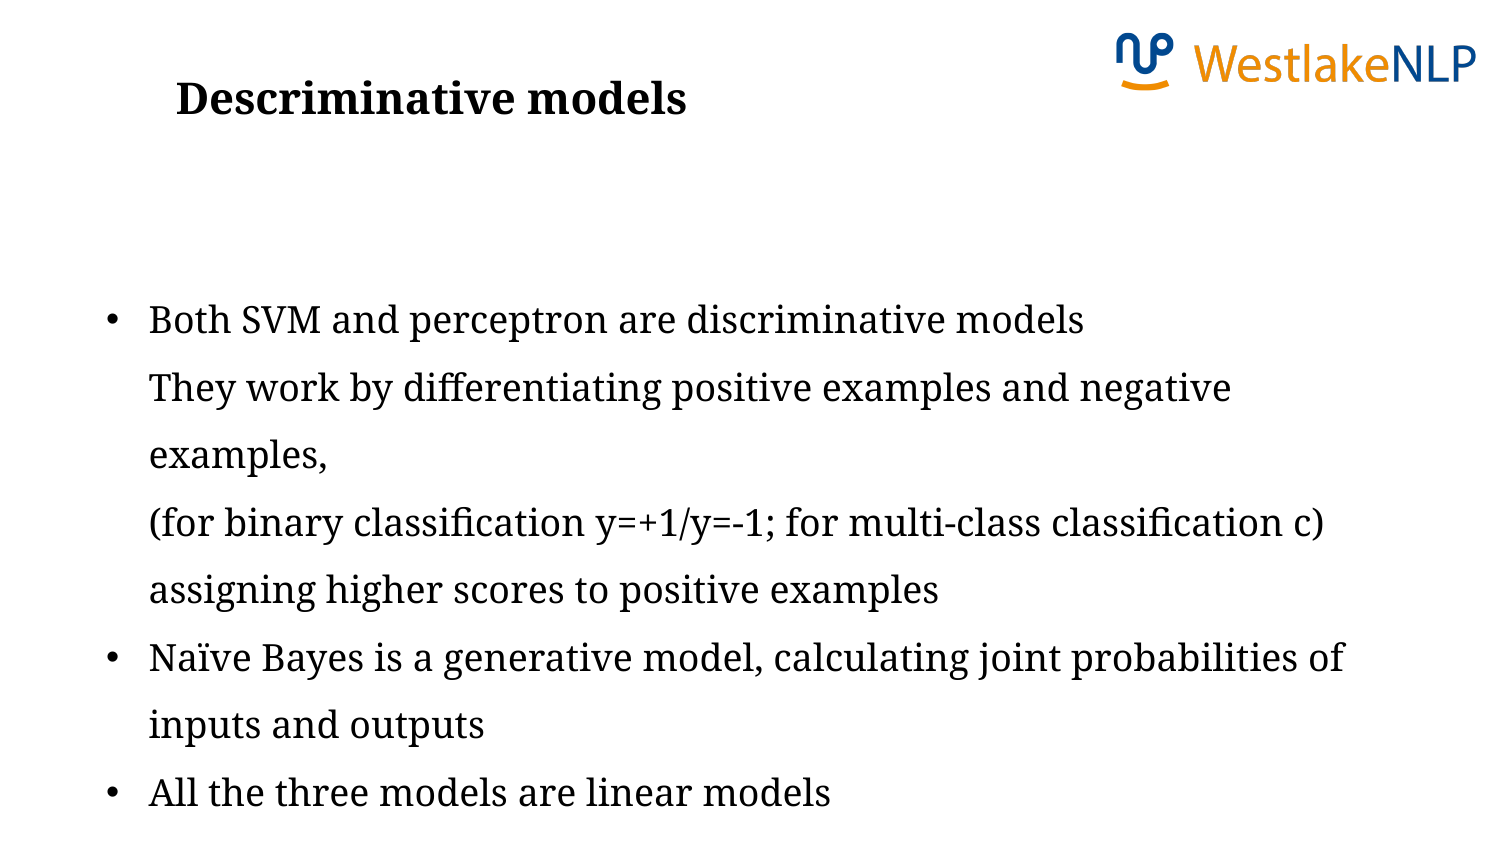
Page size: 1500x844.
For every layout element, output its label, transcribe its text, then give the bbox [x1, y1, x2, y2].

picture [1094, 0, 1500, 127]
text_box Descriminative models [161, 63, 876, 131]
text_box Both SVM and perceptron are discriminative models They work by differentiating positive examples and negative examples, (for binary classification y=+1/y=-1; for multi-class classification c) assigning higher scores to positive examples Naïve Bayes is a generative model, calculating joint probabilities of inputs and outputs All the three models are linear models [91, 266, 1397, 844]
